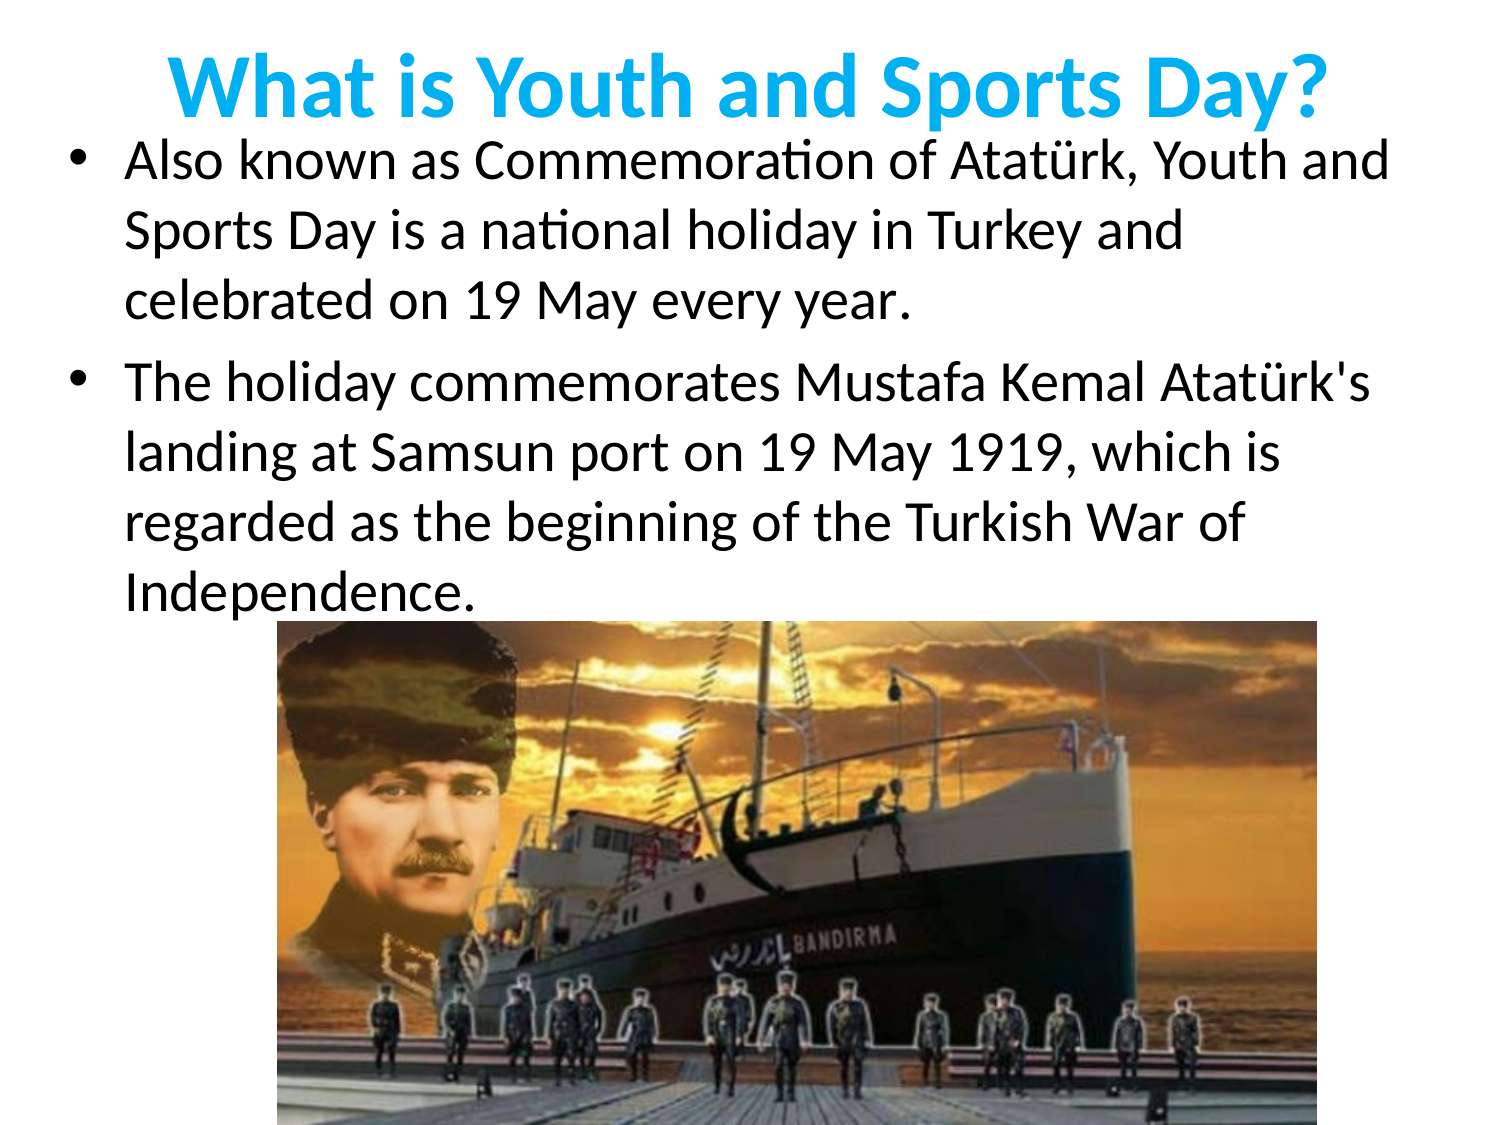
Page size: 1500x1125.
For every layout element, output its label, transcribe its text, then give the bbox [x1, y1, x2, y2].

title What is Youth and Sports Day? [75, 0, 1425, 113]
list Also known as Commemoration of Atatürk, Youth and Sports Day is a national holiday in Turkey and celebrated on 19 May every year. The holiday commemorates Mustafa Kemal Atatürk's landing at Samsun port on 19 May 1919, which is regarded as the beginning of the Turkish War of Independence. [53, 113, 1425, 669]
picture [277, 621, 1318, 1125]
